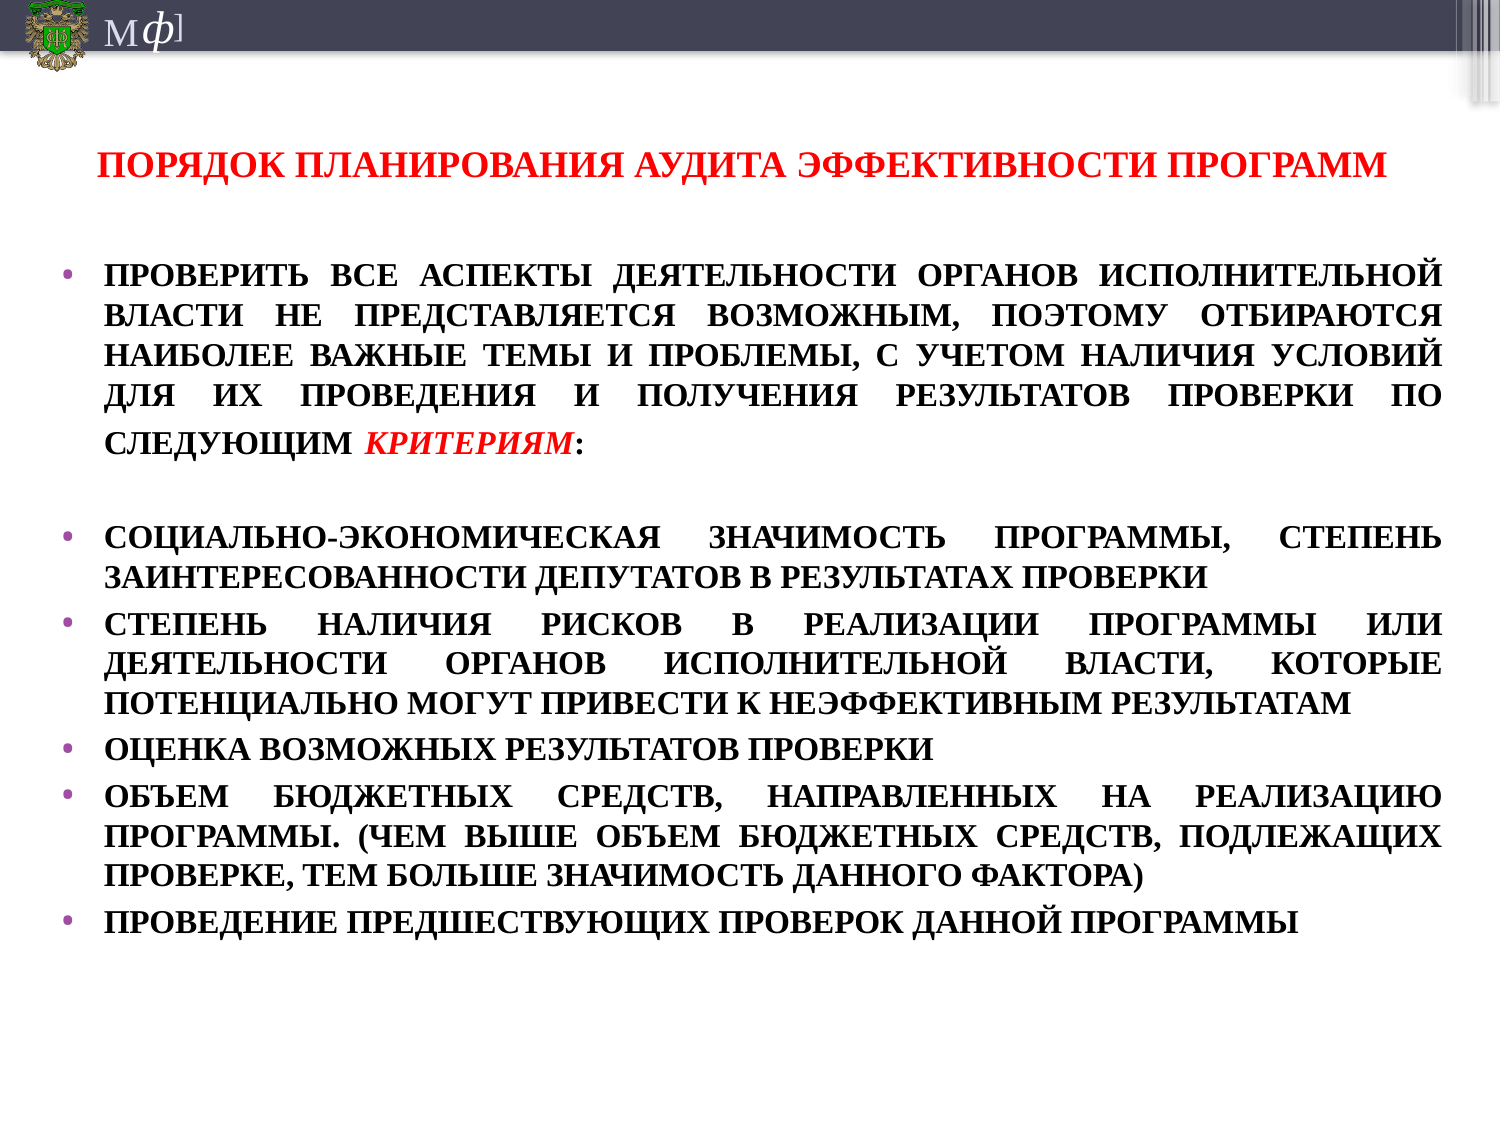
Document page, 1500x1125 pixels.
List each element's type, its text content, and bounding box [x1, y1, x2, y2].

title ПОРЯДОК ПЛАНИРОВАНИЯ АУДИТА ЭФФЕКТИВНОСТИ ПРОГРАММ [74, 93, 1426, 222]
list ПРОВЕРИТЬ ВСЕ АСПЕКТЫ ДЕЯТЕЛЬНОСТИ ОРГАНОВ ИСПОЛНИТЕЛЬНОЙ ВЛАСТИ НЕ ПРЕДСТАВЛЯЕТСЯ ВОЗМОЖНЫМ, ПОЭТОМУ ОТБИРАЮТСЯ НАИБОЛЕЕ ВАЖНЫЕ ТЕМЫ И ПРОБЛЕМЫ, С УЧЕТОМ НАЛИЧИЯ УСЛОВИЙ ДЛЯ ИХ ПРОВЕДЕНИЯ И ПОЛУЧЕНИЯ РЕЗУЛЬТАТОВ ПРОВЕРКИ ПО СЛЕДУЮЩИМ КРИТЕРИЯМ: СОЦИАЛЬНО-ЭКОНОМИЧЕСКАЯ ЗНАЧИМОСТЬ ПРОГРАММЫ, СТЕПЕНЬ ЗАИНТЕРЕСОВАННОСТИ ДЕПУТАТОВ В РЕЗУЛЬТАТАХ ПРОВЕРКИ СТЕПЕНЬ НАЛИЧИЯ РИСКОВ В РЕАЛИЗАЦИИ ПРОГРАММЫ ИЛИ ДЕЯТЕЛЬНОСТИ ОРГАНОВ ИСПОЛНИТЕЛЬНОЙ ВЛАСТИ, КОТОРЫЕ ПОТЕНЦИАЛЬНО МОГУТ ПРИВЕСТИ К НЕЭФФЕКТИВНЫМ РЕЗУЛЬТАТАМ ОЦЕНКА ВОЗМОЖНЫХ РЕЗУЛЬТАТОВ ПРОВЕРКИ ОБЪЕМ БЮДЖЕТНЫХ СРЕДСТВ, НАПРАВЛЕННЫХ НА РЕАЛИЗАЦИЮ ПРОГРАММЫ. (ЧЕМ ВЫШЕ ОБЪЕМ БЮДЖЕТНЫХ СРЕДСТВ, ПОДЛЕЖАЩИХ ПРОВЕРКЕ, ТЕМ БОЛЬШЕ ЗНАЧИМОСТЬ ДАННОГО ФАКТОРА) ПРОВЕДЕНИЕ ПРЕДШЕСТВУЮЩИХ ПРОВЕРОК ДАННОЙ ПРОГРАММЫ [28, 245, 1460, 1102]
picture [25, 0, 89, 72]
